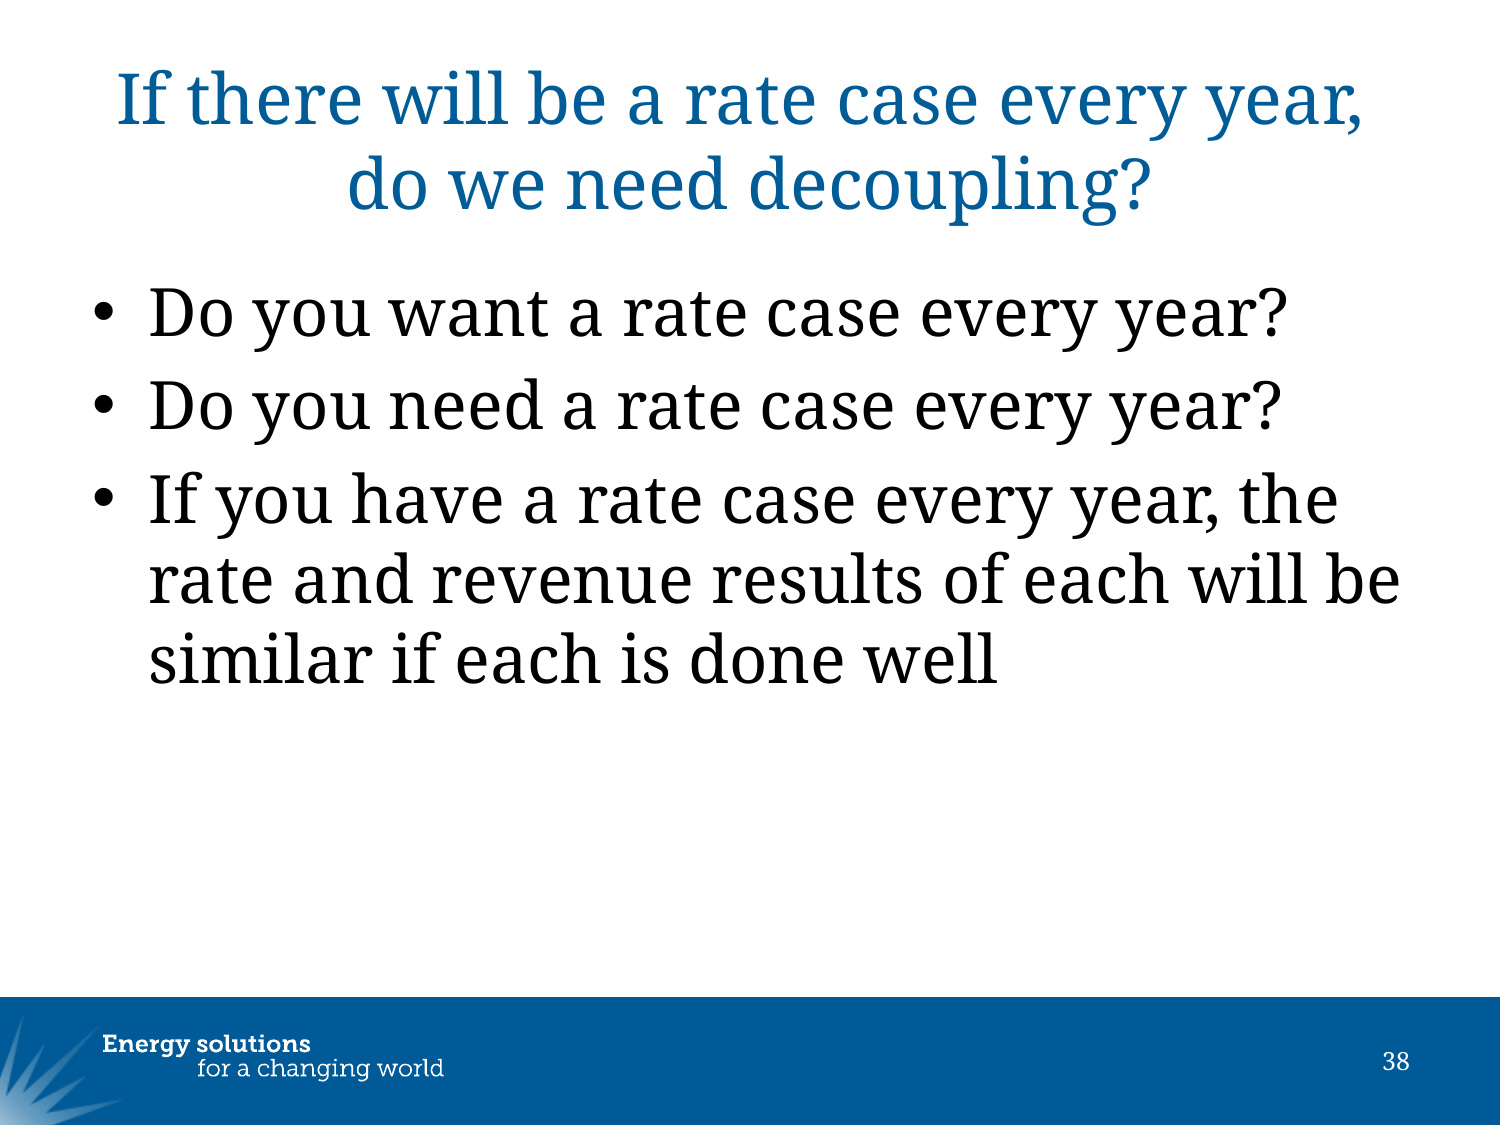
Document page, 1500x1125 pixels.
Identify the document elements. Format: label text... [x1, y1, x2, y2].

slide_number 38 [1074, 1032, 1425, 1093]
title If there will be a rate case every year, do we need decoupling? [75, 45, 1425, 233]
list Do you want a rate case every year? Do you need a rate case every year? If you have a rate case every year, the rate and revenue results of each will be similar if each is done well [77, 262, 1425, 932]
